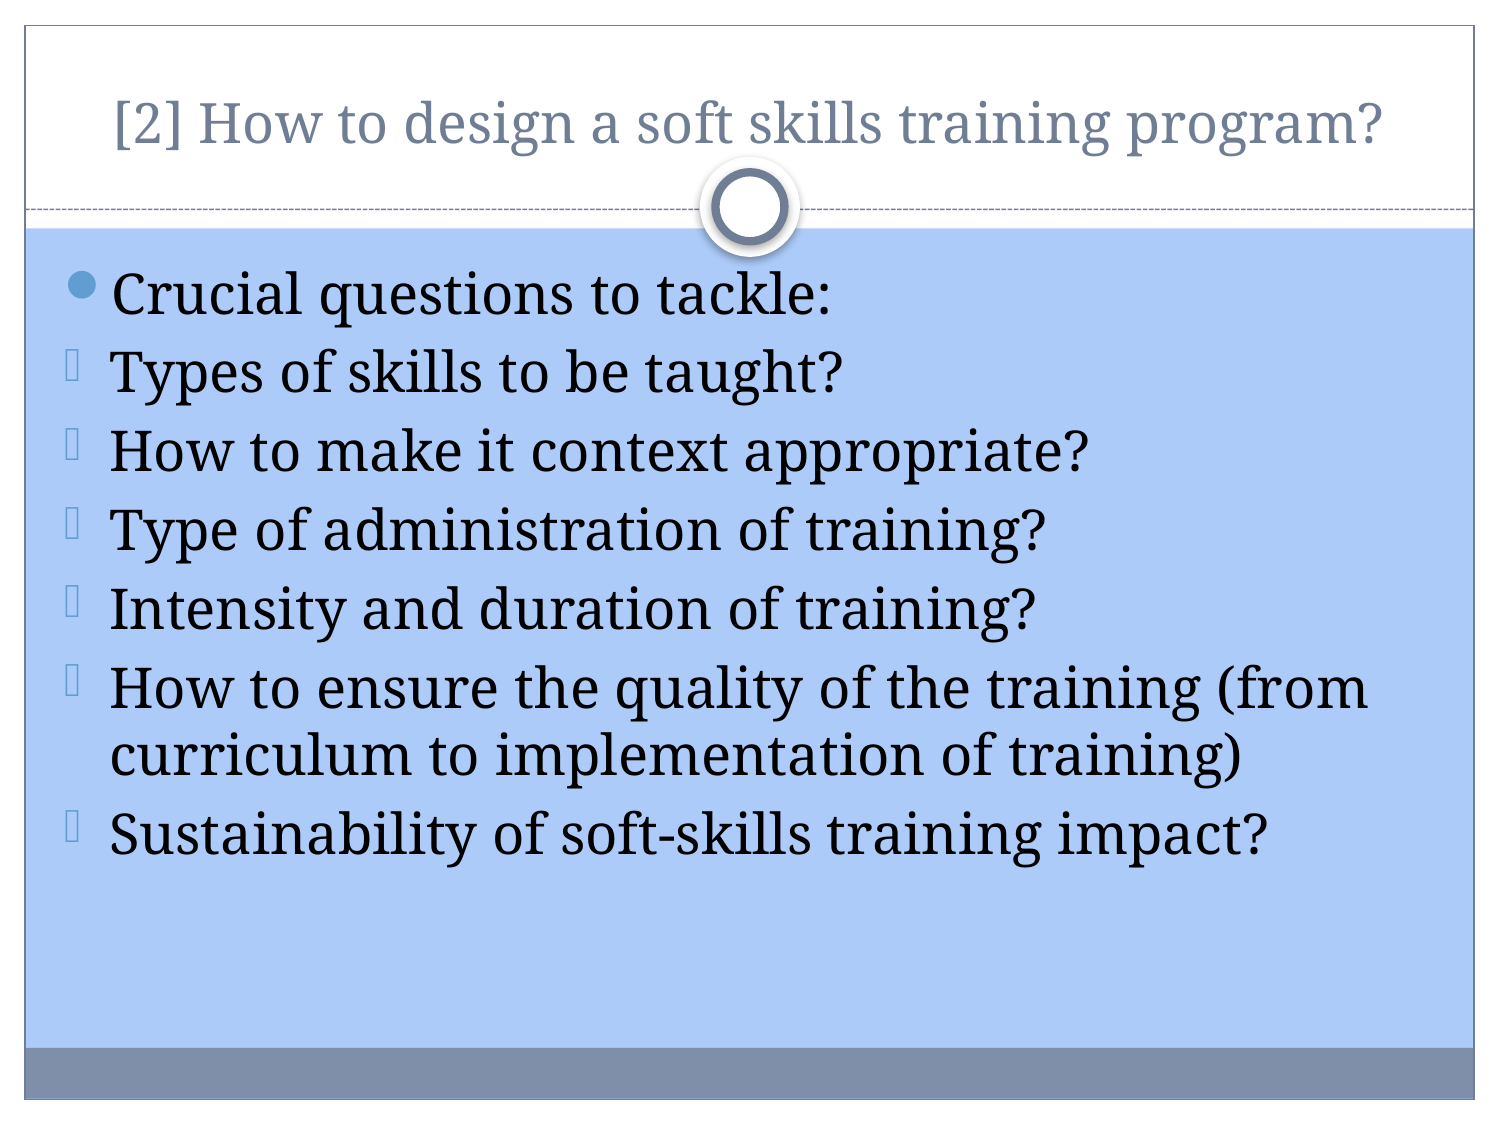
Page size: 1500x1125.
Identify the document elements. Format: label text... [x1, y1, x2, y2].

list Crucial questions to tackle: Types of skills to be taught? How to make it context appropriate? Type of administration of training? Intensity and duration of training? How to ensure the quality of the training (from curriculum to implementation of training) Sustainability of soft-skills training impact? [49, 250, 1445, 1001]
title [2] How to design a soft skills training program? [49, 37, 1450, 162]
